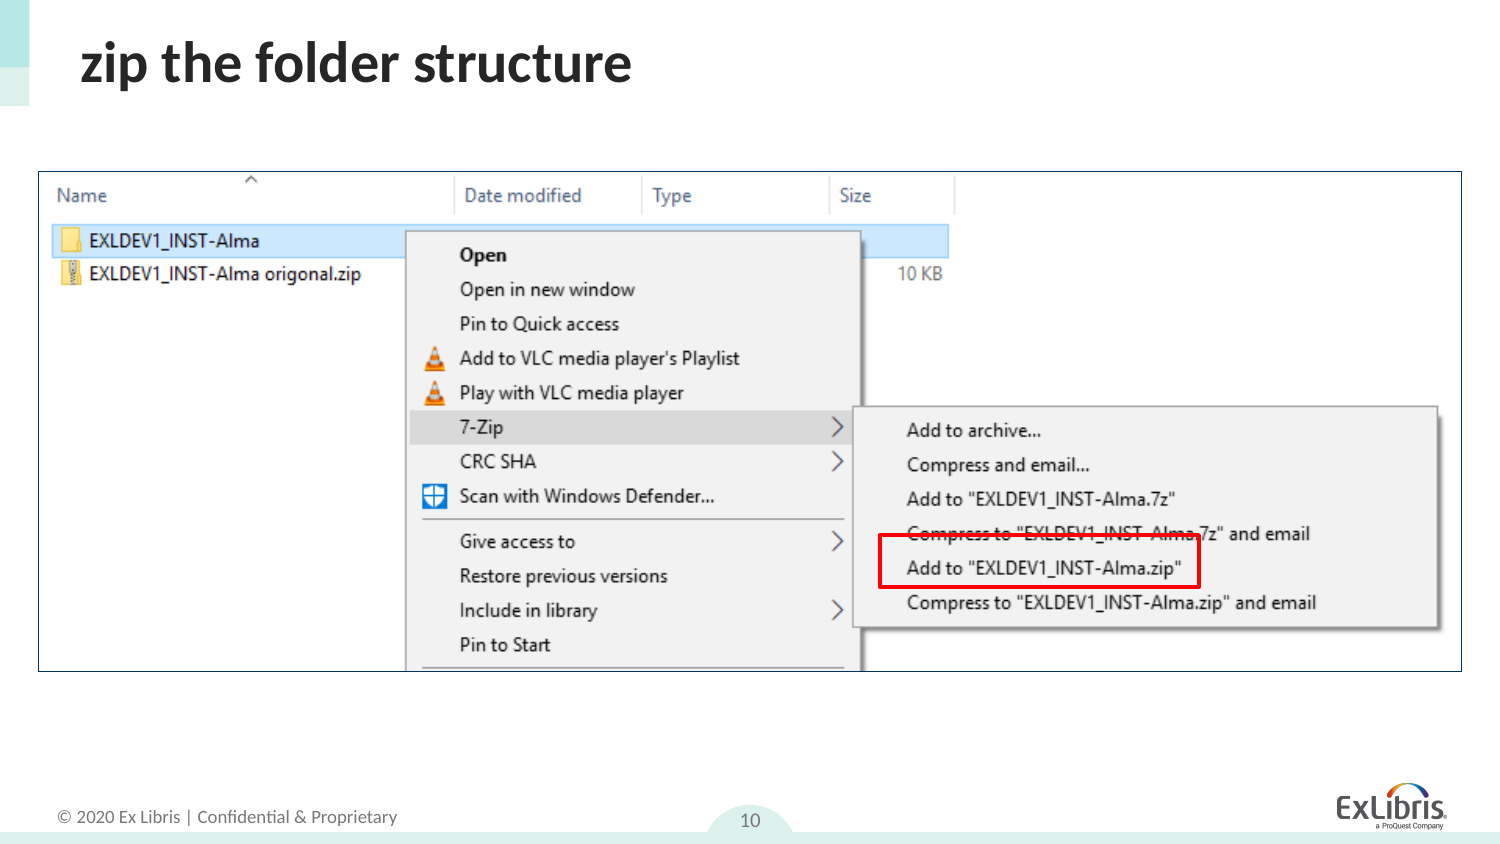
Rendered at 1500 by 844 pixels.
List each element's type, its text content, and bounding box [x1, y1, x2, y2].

picture [1337, 783, 1447, 830]
title zip the folder structure [64, 11, 1447, 107]
slide_number 10 [705, 789, 795, 844]
picture [37, 171, 1462, 673]
